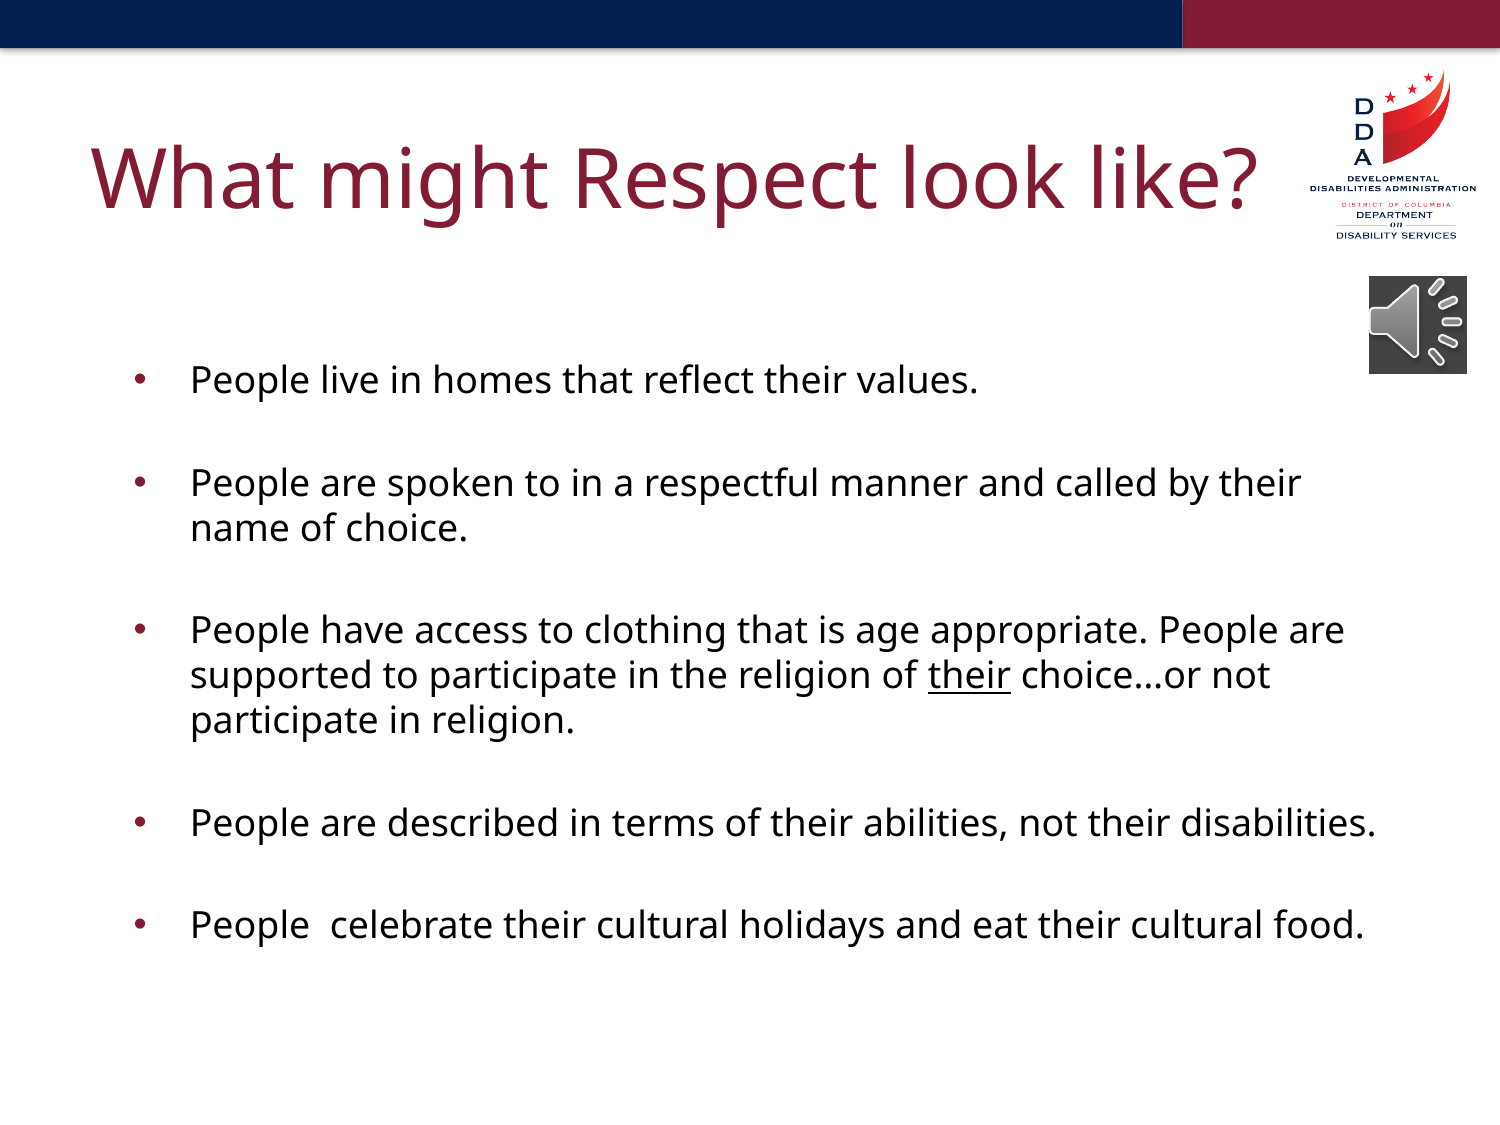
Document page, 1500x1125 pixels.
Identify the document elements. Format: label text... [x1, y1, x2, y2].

picture [1367, 274, 1469, 376]
picture [1310, 67, 1476, 239]
title What might Respect look like? [75, 122, 1275, 311]
list People live in homes that reflect their values. People are spoken to in a respectful manner and called by their name of choice. People have access to clothing that is age appropriate. People are supported to participate in the religion of their choice…or not participate in religion. People are described in terms of their abilities, not their disabilities. People celebrate their cultural holidays and eat their cultural food. [43, 348, 1418, 978]
